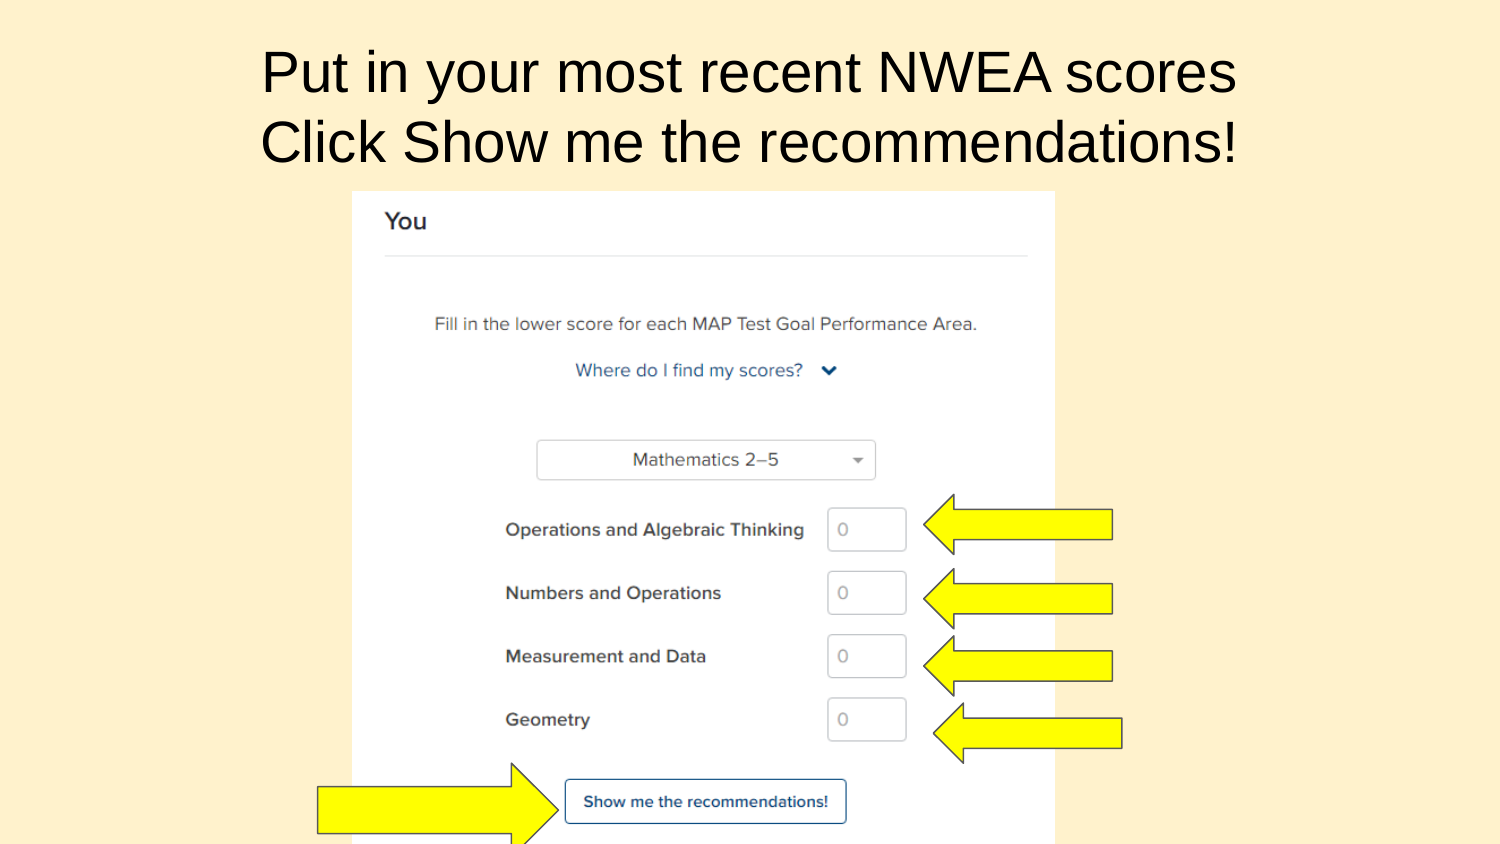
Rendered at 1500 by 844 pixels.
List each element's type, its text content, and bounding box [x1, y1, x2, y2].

text_box [1060, 718, 1122, 749]
text_box [1060, 583, 1113, 614]
title Put in your most recent NWEA scores Click Show me the recommendations! [51, 19, 1449, 114]
text_box [1060, 509, 1113, 540]
text_box [1060, 650, 1113, 682]
picture [351, 191, 1055, 844]
text_box [317, 786, 346, 834]
